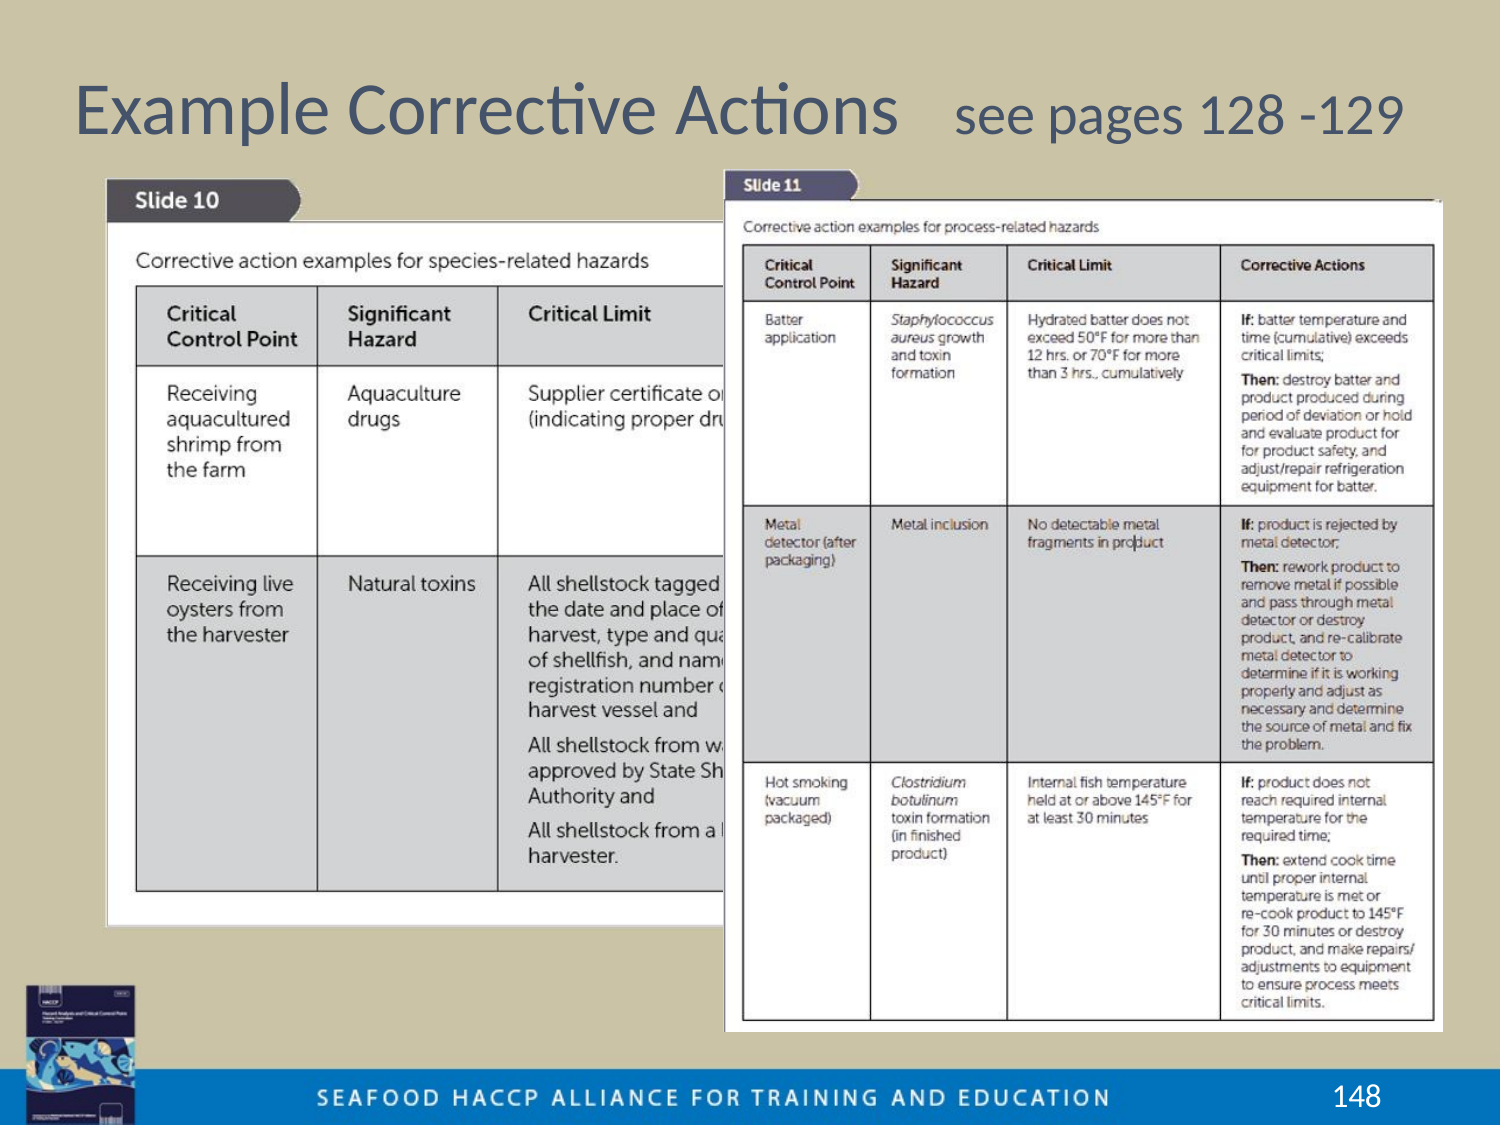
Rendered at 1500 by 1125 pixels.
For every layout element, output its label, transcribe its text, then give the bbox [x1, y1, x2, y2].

picture [0, 0, 1500, 1125]
title Example Corrective Actions [72, 57, 907, 248]
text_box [101, 169, 1443, 1033]
slide_number 141 [1325, 1080, 1391, 1125]
text_box see pages 128 -129 [952, 74, 1411, 147]
